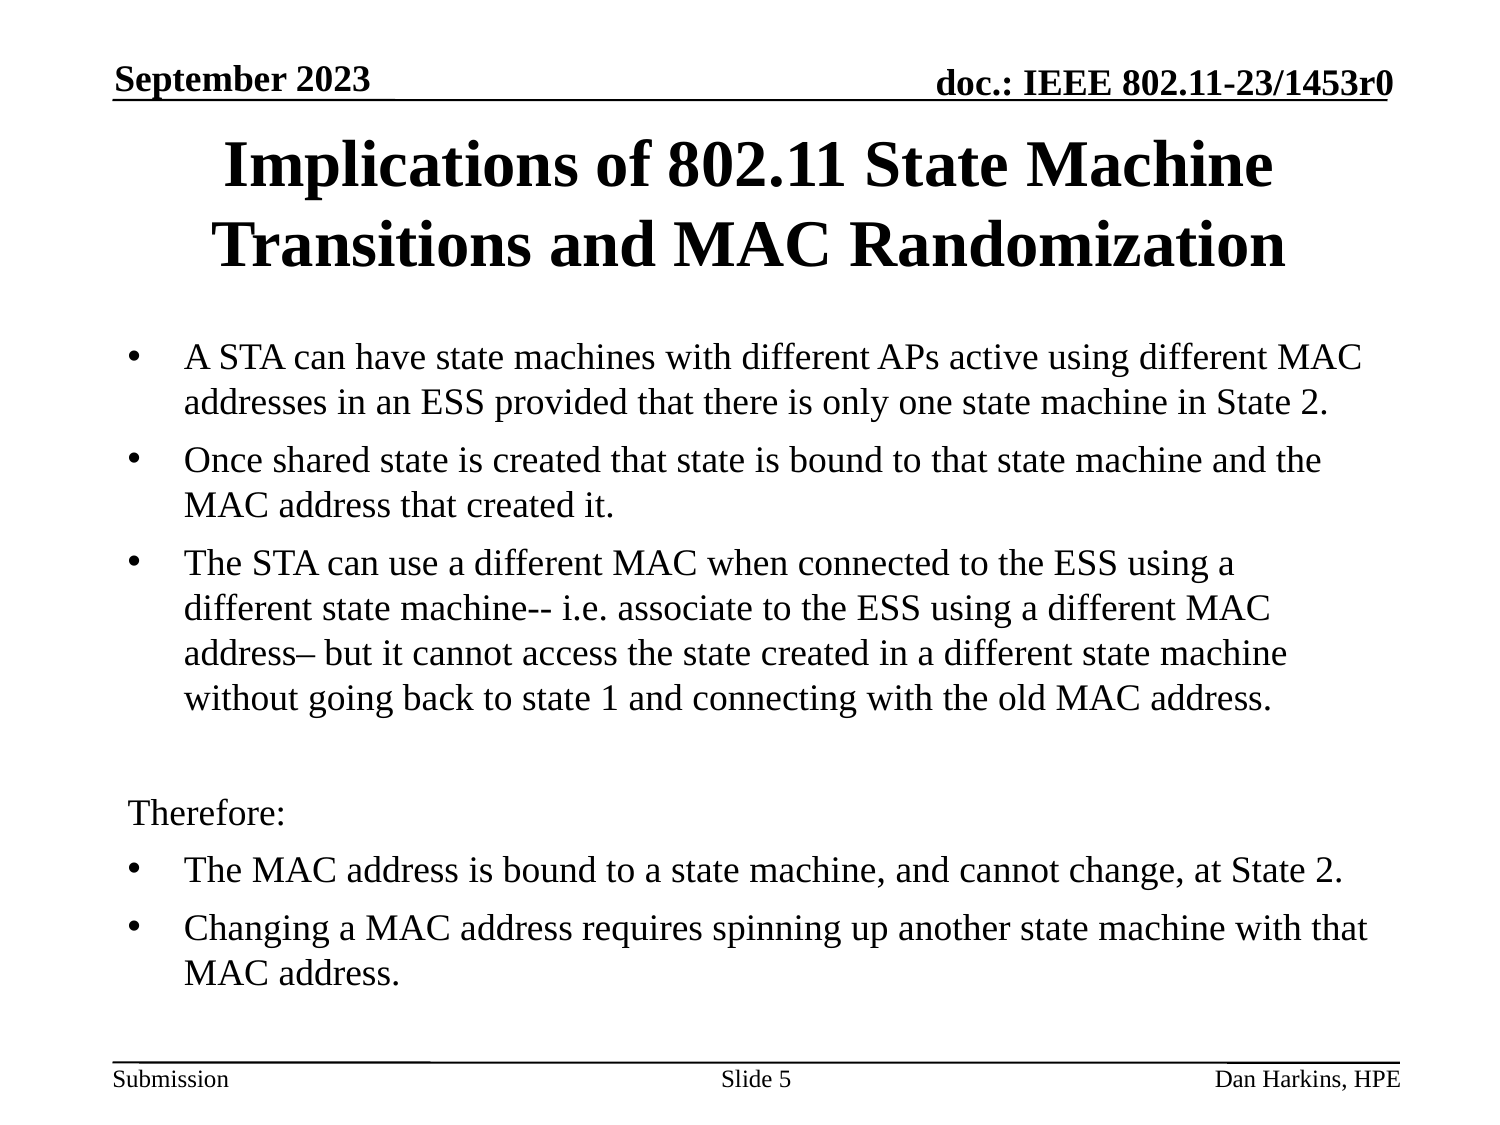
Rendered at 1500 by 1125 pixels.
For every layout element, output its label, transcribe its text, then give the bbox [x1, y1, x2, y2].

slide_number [114, 54, 423, 100]
list A STA can have state machines with different APs active using different MAC addresses in an ESS provided that there is only one state machine in State 2. Once shared state is created that state is bound to that state machine and the MAC address that created it. The STA can use a different MAC when connected to the ESS using a different state machine-- i.e. associate to the ESS using a different MAC address– but it cannot access the state created in a different state machine without going back to state 1 and connecting with the old MAC address. Therefore: The MAC address is bound to a state machine, and cannot change, at State 2. Changing a MAC address requires spinning up another state machine with that MAC address. [112, 324, 1388, 1000]
slide_number Slide 5 [712, 1061, 800, 1123]
title Implications of 802.11 State Machine Transitions and MAC Randomization [112, 112, 1388, 288]
footer Dan Harkins, HPE [878, 1061, 1402, 1093]
